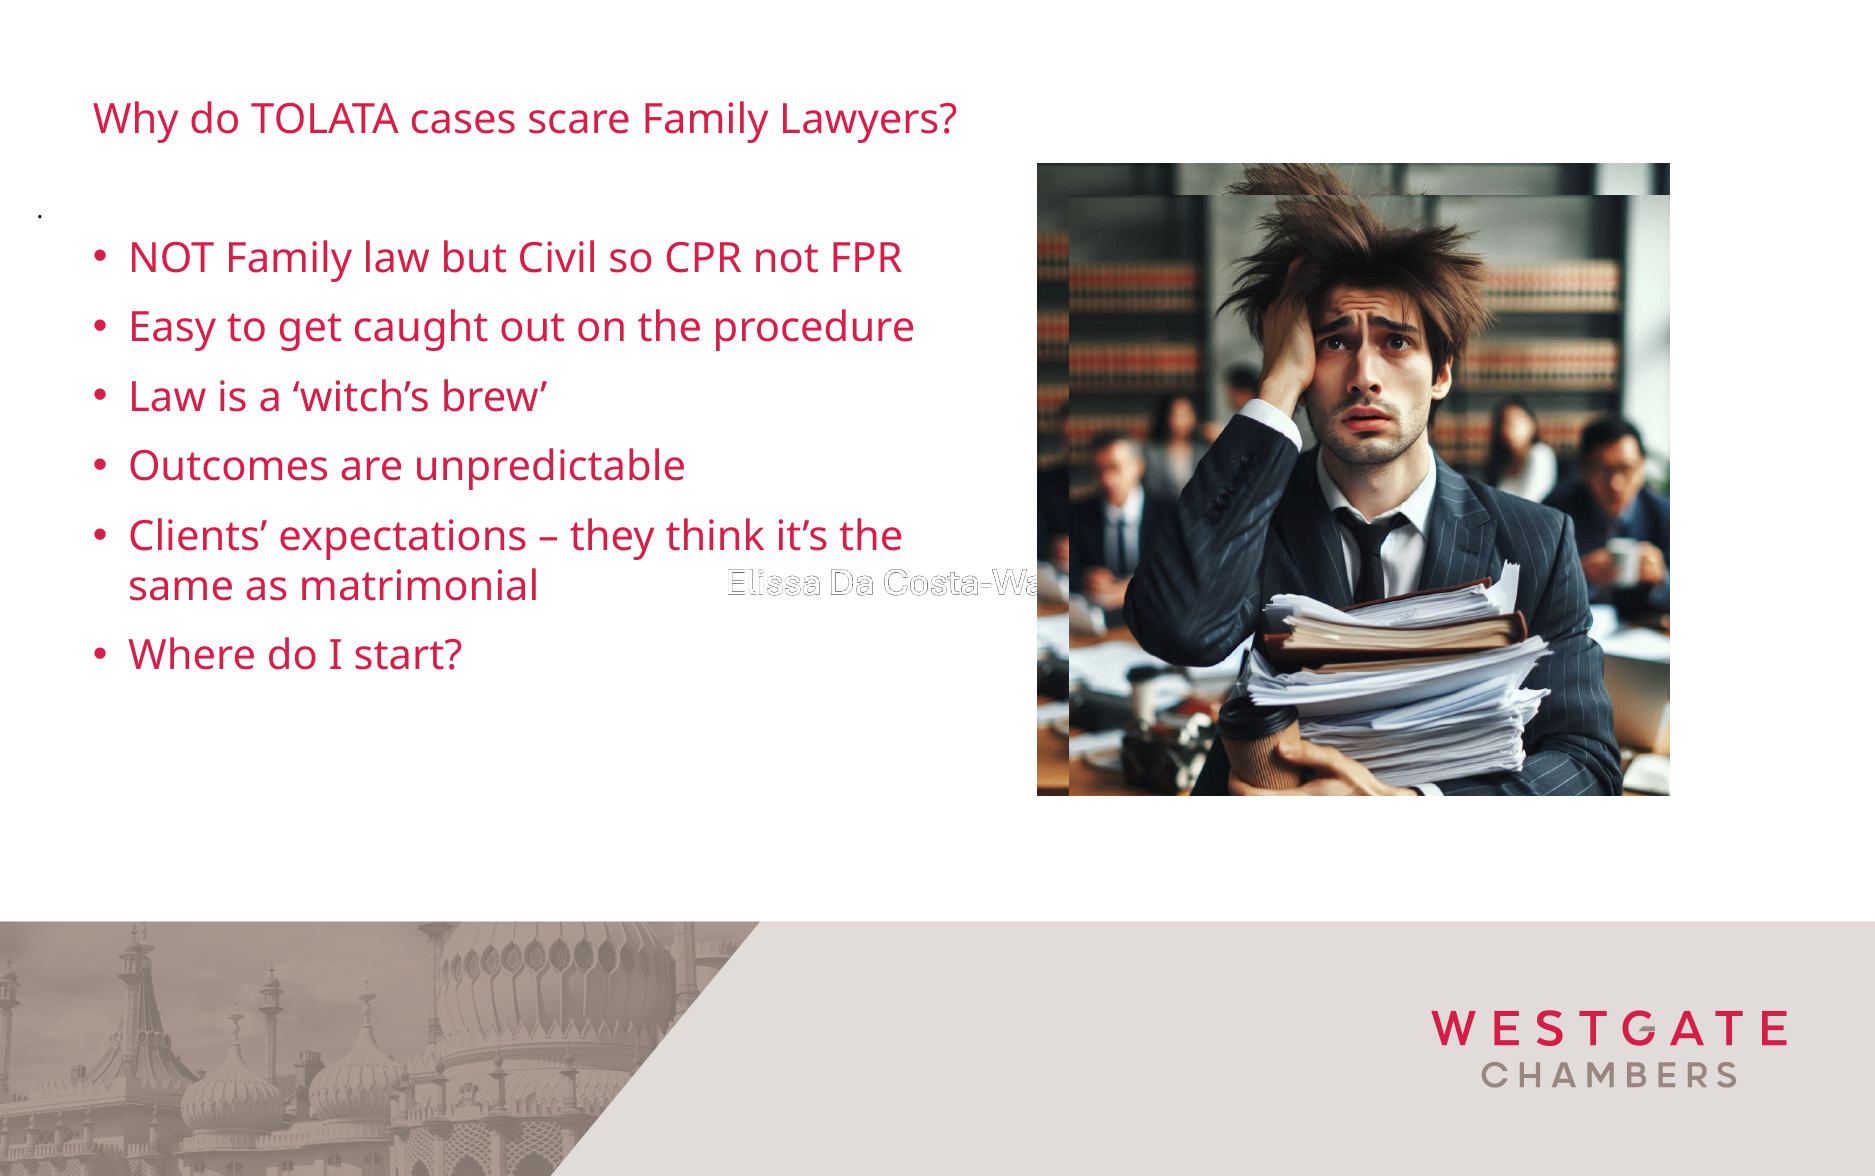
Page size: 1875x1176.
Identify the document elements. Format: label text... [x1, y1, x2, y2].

picture [0, 0, 1875, 1176]
text_box Why do TOLATA cases scare Family Lawyers? NOT Family law but Civil so CPR not FPR Easy to get caught out on the procedure Law is a ‘witch’s brew’ Outcomes are unpredictable Clients’ expectations – they think it’s the same as matrimonial Where do I start? [92, 91, 1007, 546]
text_box Elissa Da Costa-Waldman [468, 557, 702, 617]
text_box Why do TOLATA cases scare Family Lawyers? NOT Family law but Civil so CPR not FPR Easy to get caught out on the procedure Law is a ‘witch’s brew’ Outcomes are unpredictable Clients’ expectations – they think it’s the same as matrimonial Where do I start? [92, 629, 1007, 749]
text_box . [36, 178, 882, 655]
